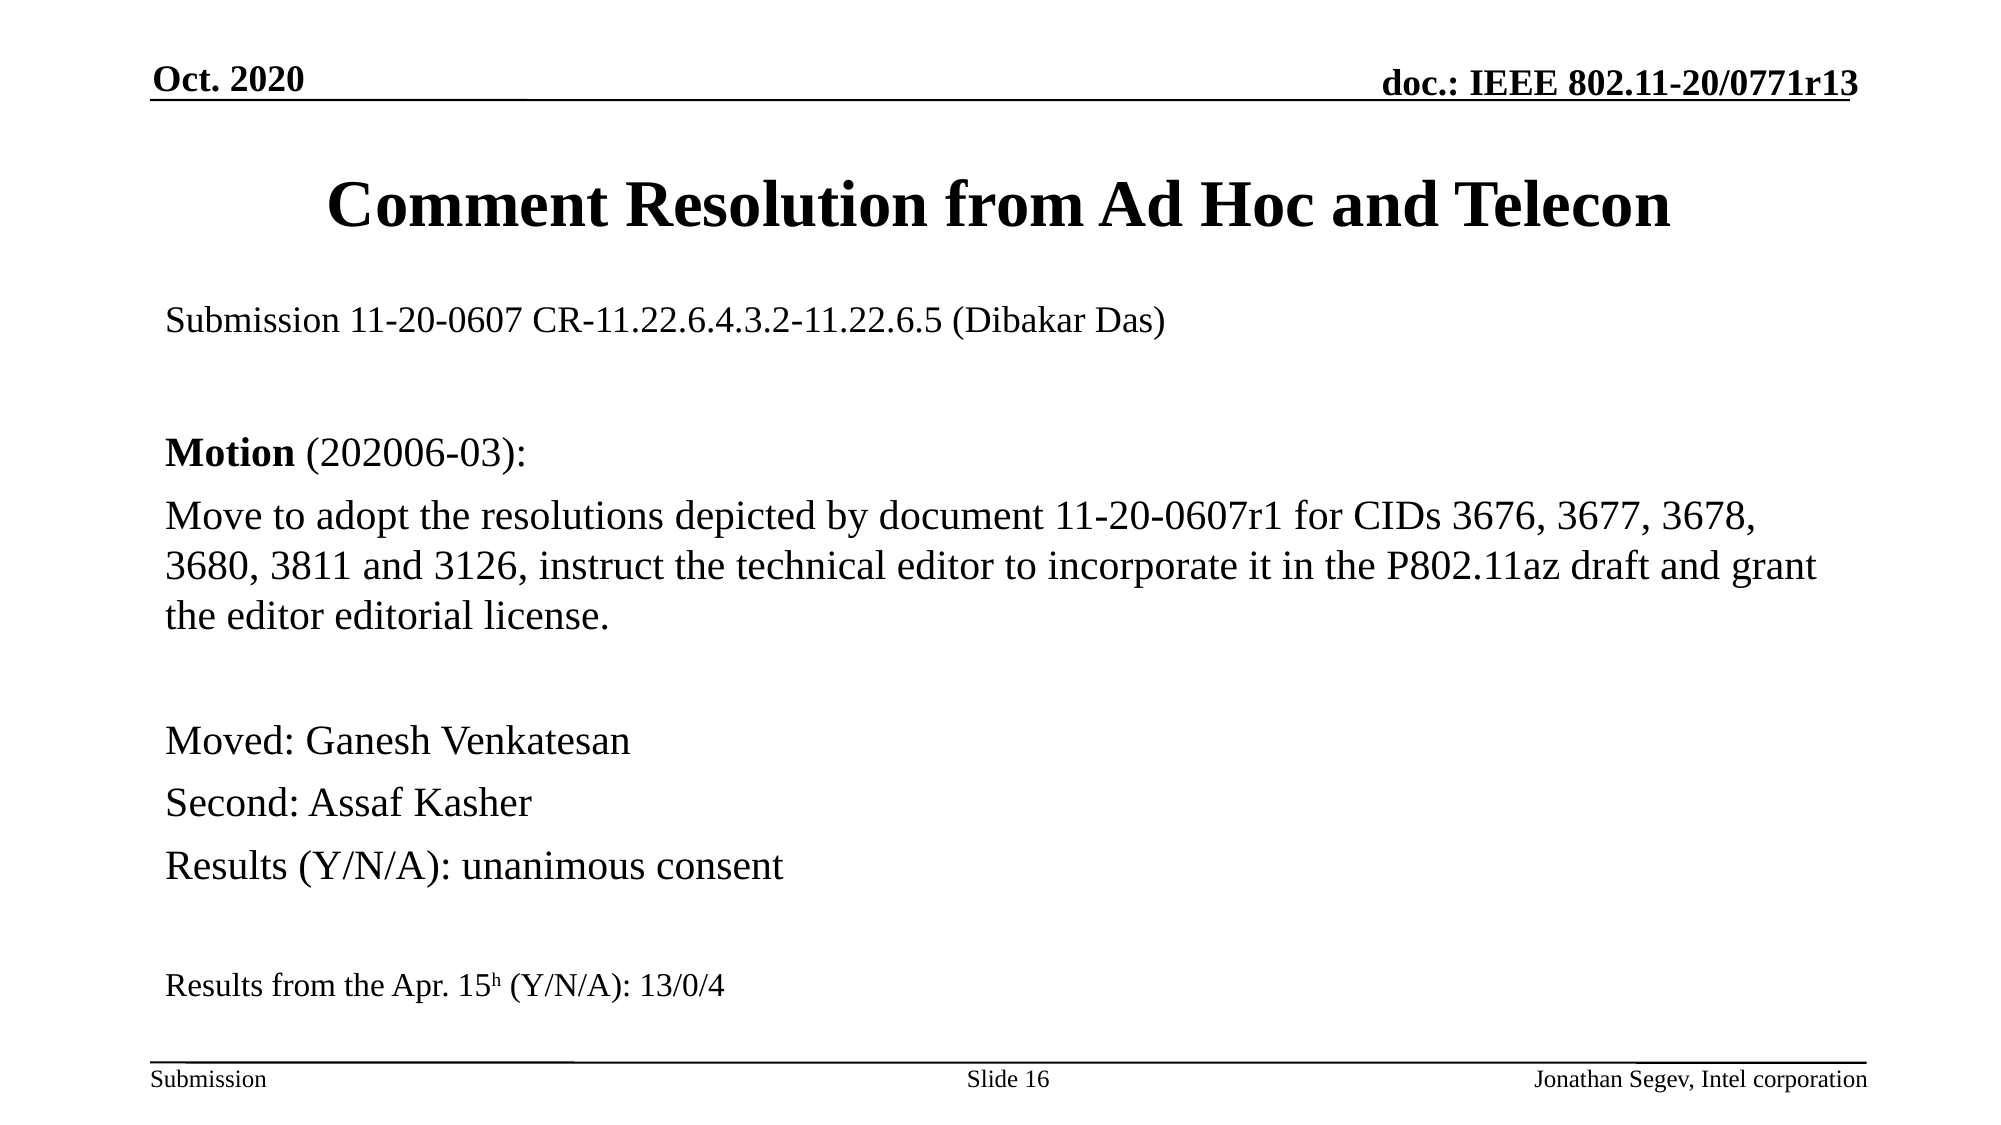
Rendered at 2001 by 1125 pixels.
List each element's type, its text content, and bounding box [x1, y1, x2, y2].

title Comment Resolution from Ad Hoc and Telecon [149, 112, 1850, 286]
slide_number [152, 54, 563, 100]
footer Jonathan Segev, Intel corporation [1171, 1061, 1869, 1093]
list Submission 11-20-0607 CR-11.22.6.4.3.2-11.22.6.5 (Dibakar Das) Motion (202006-03): Move to adopt the resolutions depicted by document 11-20-0607r1 for CIDs 3676, 3677, 3678, 3680, 3811 and 3126, instruct the technical editor to incorporate it in the P802.11az draft and grant the editor editorial license. Moved: Ganesh Venkatesan Second: Assaf Kasher Results (Y/N/A): unanimous consent Results from the Apr. 15h (Y/N/A): 13/0/4 [149, 286, 1850, 1000]
slide_number Slide 16 [950, 1061, 1067, 1123]
